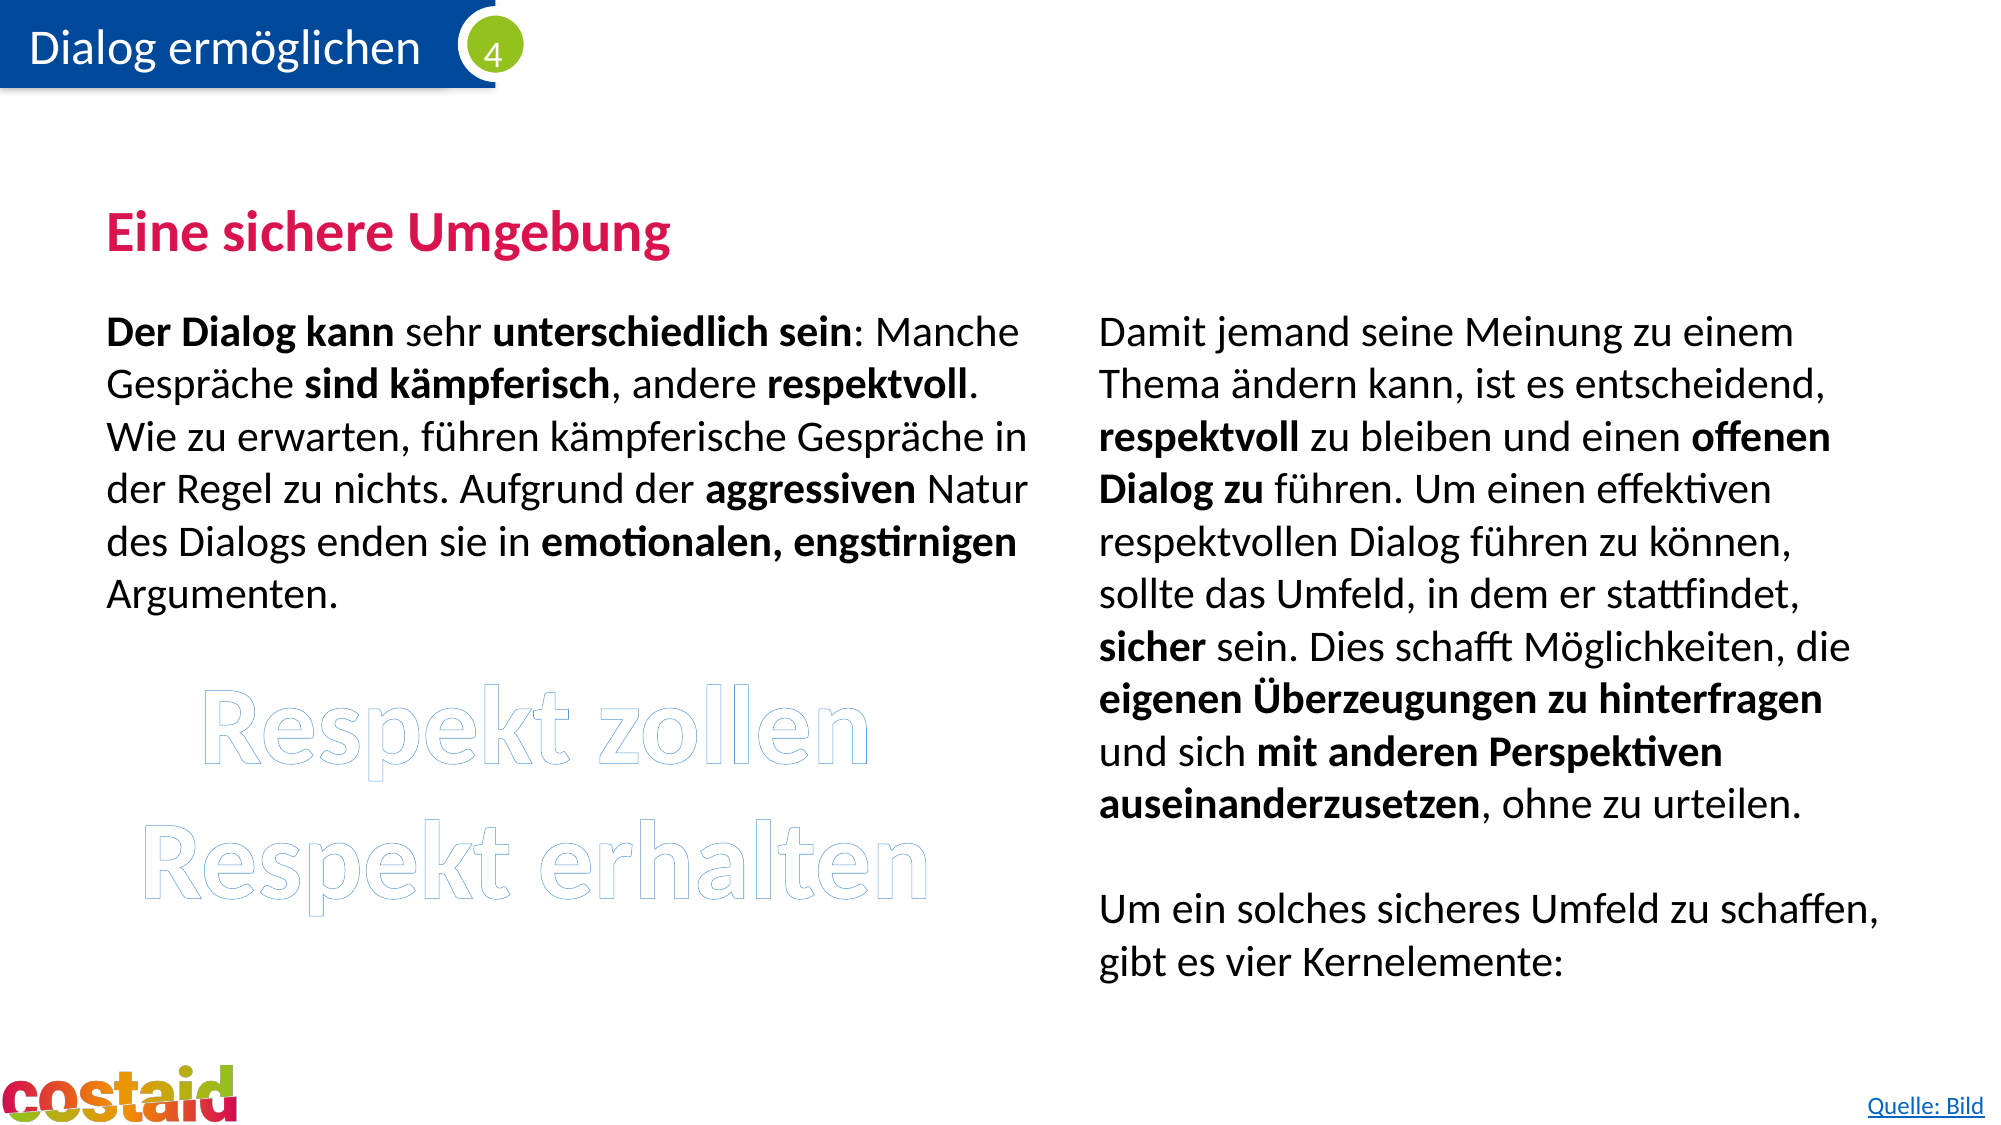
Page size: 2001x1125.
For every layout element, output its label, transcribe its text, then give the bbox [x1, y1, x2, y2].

picture [0, 1065, 267, 1125]
list Der Dialog kann sehr unterschiedlich sein: Manche Gespräche sind kämpferisch, andere respektvoll. Wie zu erwarten, führen kämpferische Gespräche in der Regel zu nichts. Aufgrund der aggressiven Natur des Dialogs enden sie in emotionalen, engstirnigen Argumenten. [91, 295, 1052, 1094]
text_box Quelle: Bild [1134, 1082, 2000, 1125]
text_box Respekt zollen Respekt erhalten [124, 643, 948, 929]
text_box Damit jemand seine Meinung zu einem Thema ändern kann, ist es entscheidend, respektvoll zu bleiben und einen offenen Dialog zu führen. Um einen effektiven respektvollen Dialog führen zu können, sollte das Umfeld, in dem er stattfindet, sicher sein. Dies schafft Möglichkeiten, die eigenen Überzeugungen zu hinterfragen und sich mit anderen Perspektiven auseinanderzusetzen, ohne zu urteilen. Um ein solches sicheres Umfeld zu schaffen, gibt es vier Kernelemente: [1083, 295, 1909, 1038]
title Eine sichere Umgebung [91, 182, 1906, 282]
